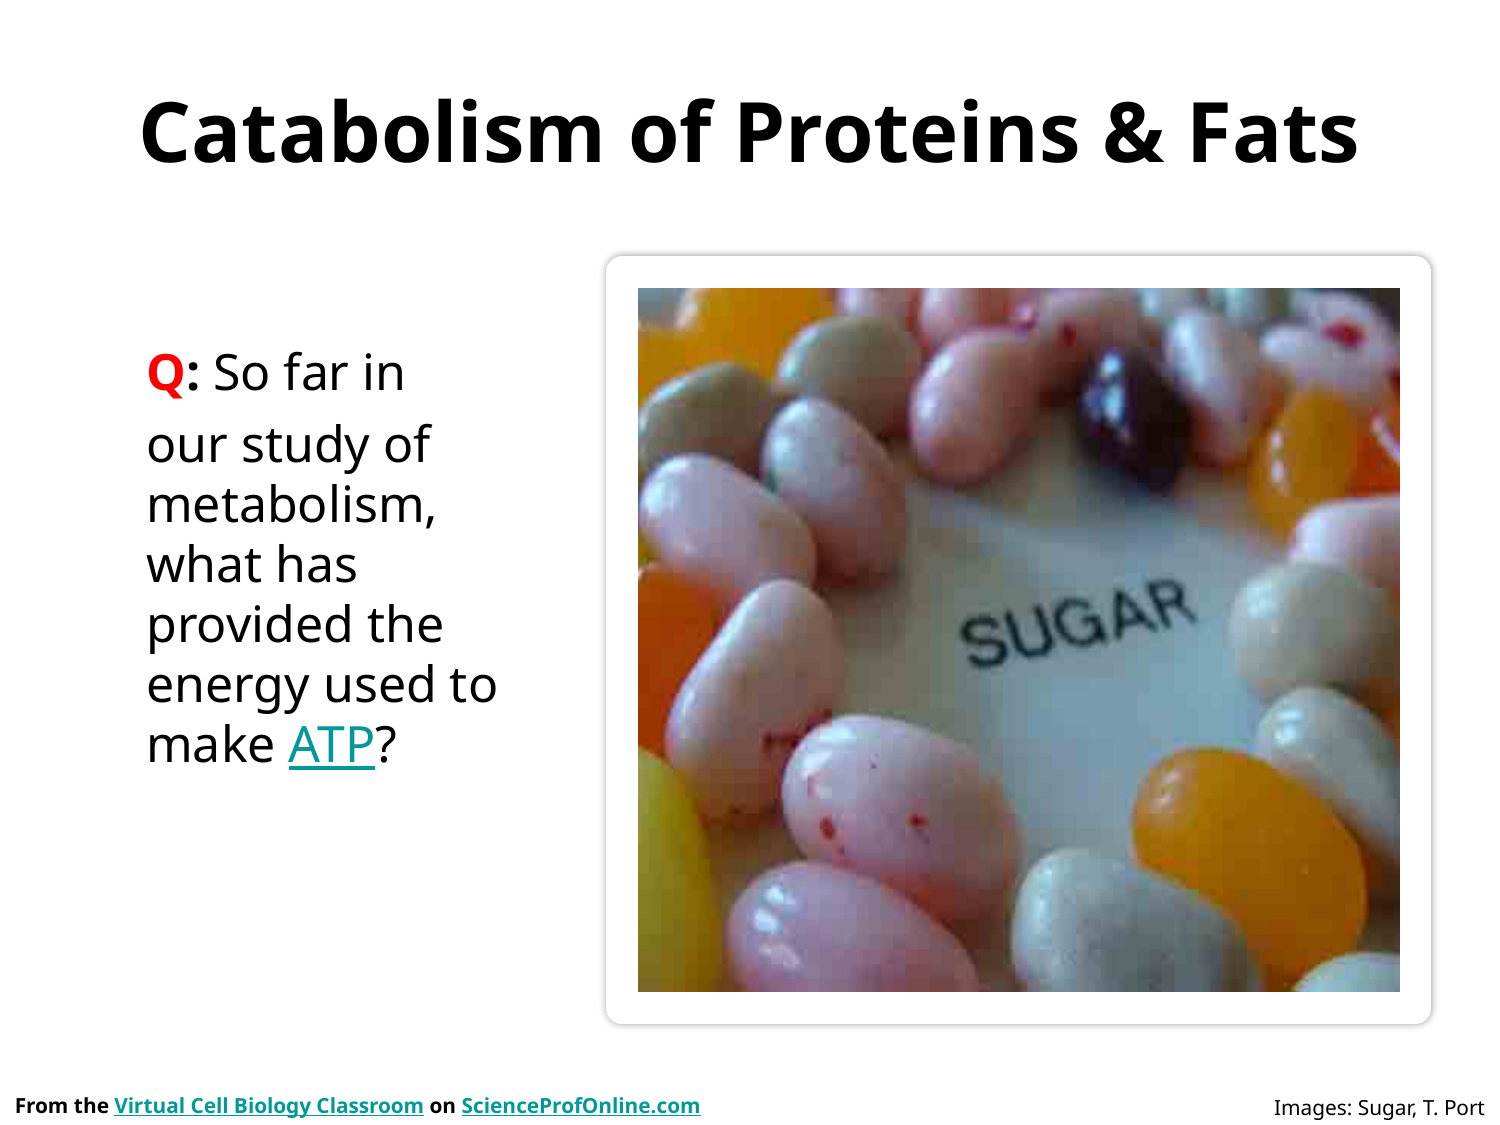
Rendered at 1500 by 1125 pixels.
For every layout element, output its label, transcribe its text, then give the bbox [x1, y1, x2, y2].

list Q: So far in our study of metabolism, what has provided the energy used to make ATP? [75, 324, 563, 1068]
text_box Images: Sugar, T. Port [1049, 1087, 1500, 1125]
title Catabolism of Proteins & Fats [75, 45, 1425, 213]
text_box From the Virtual Cell Biology Classroom on ScienceProfOnline.com [0, 1084, 763, 1125]
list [637, 287, 1401, 993]
